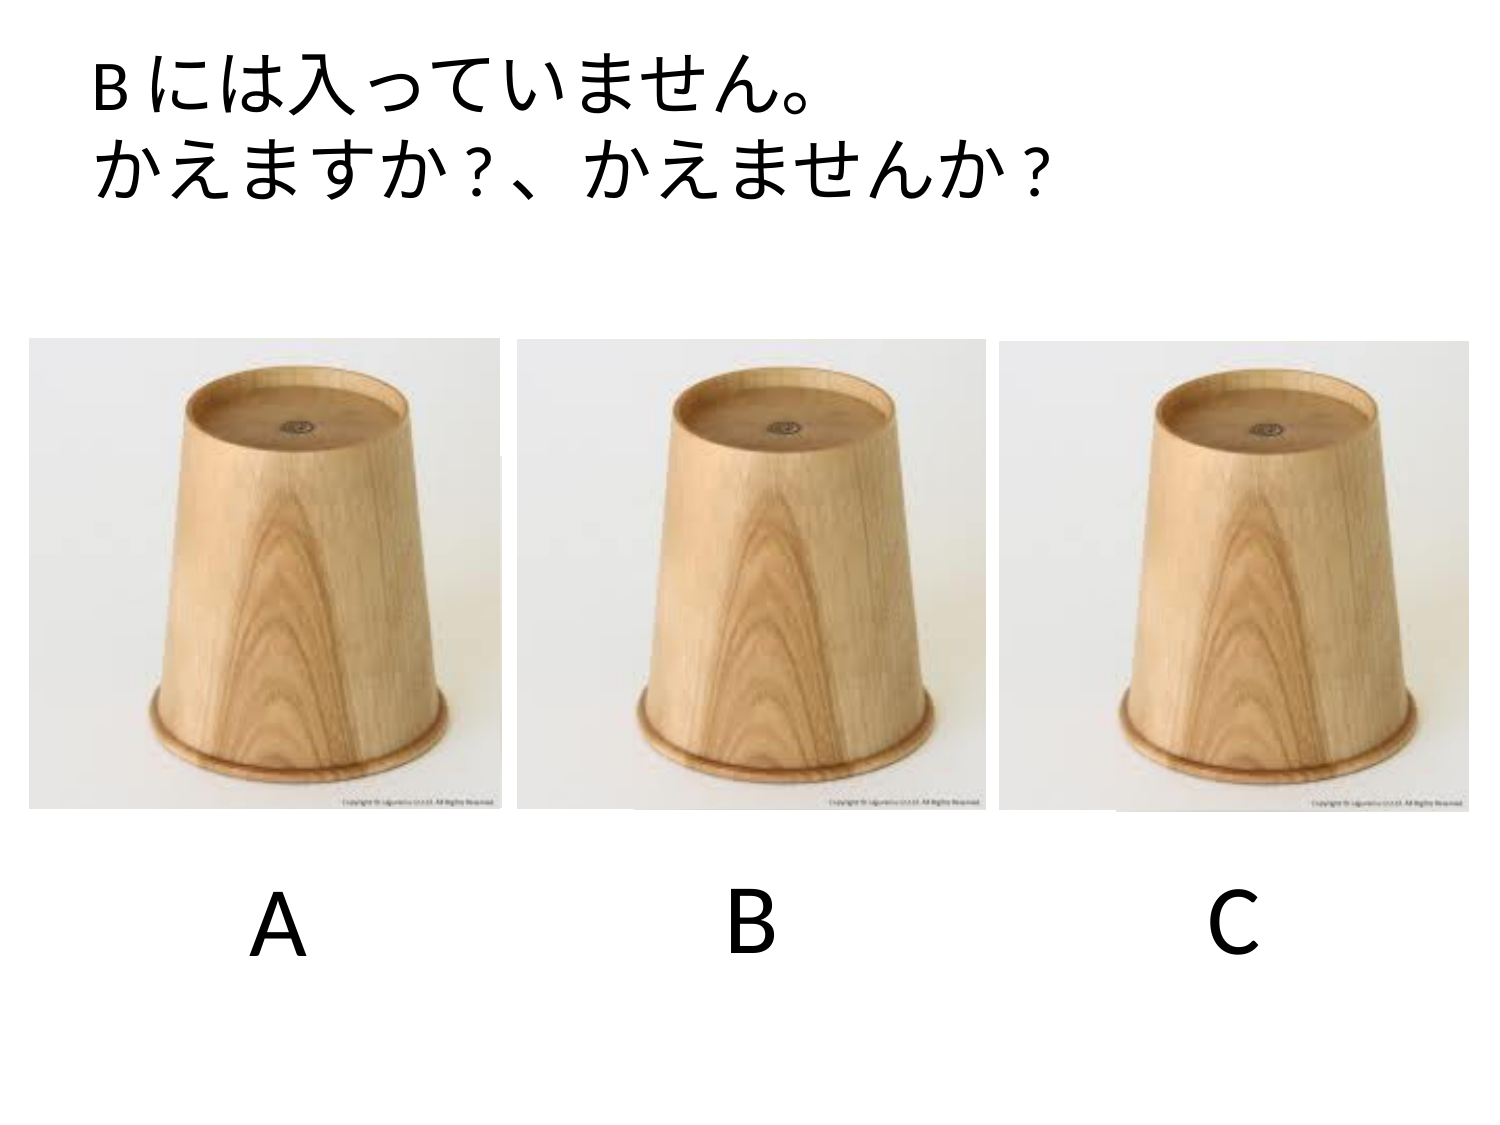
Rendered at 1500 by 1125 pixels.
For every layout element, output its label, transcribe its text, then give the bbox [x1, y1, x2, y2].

list B [709, 846, 795, 1125]
text_box A [234, 848, 322, 984]
picture [29, 337, 502, 809]
picture [517, 339, 987, 811]
picture [999, 341, 1469, 812]
title Bには入っていません。 かえますか?、かえませんか? [76, 30, 1427, 219]
text_box C [1192, 847, 1276, 983]
